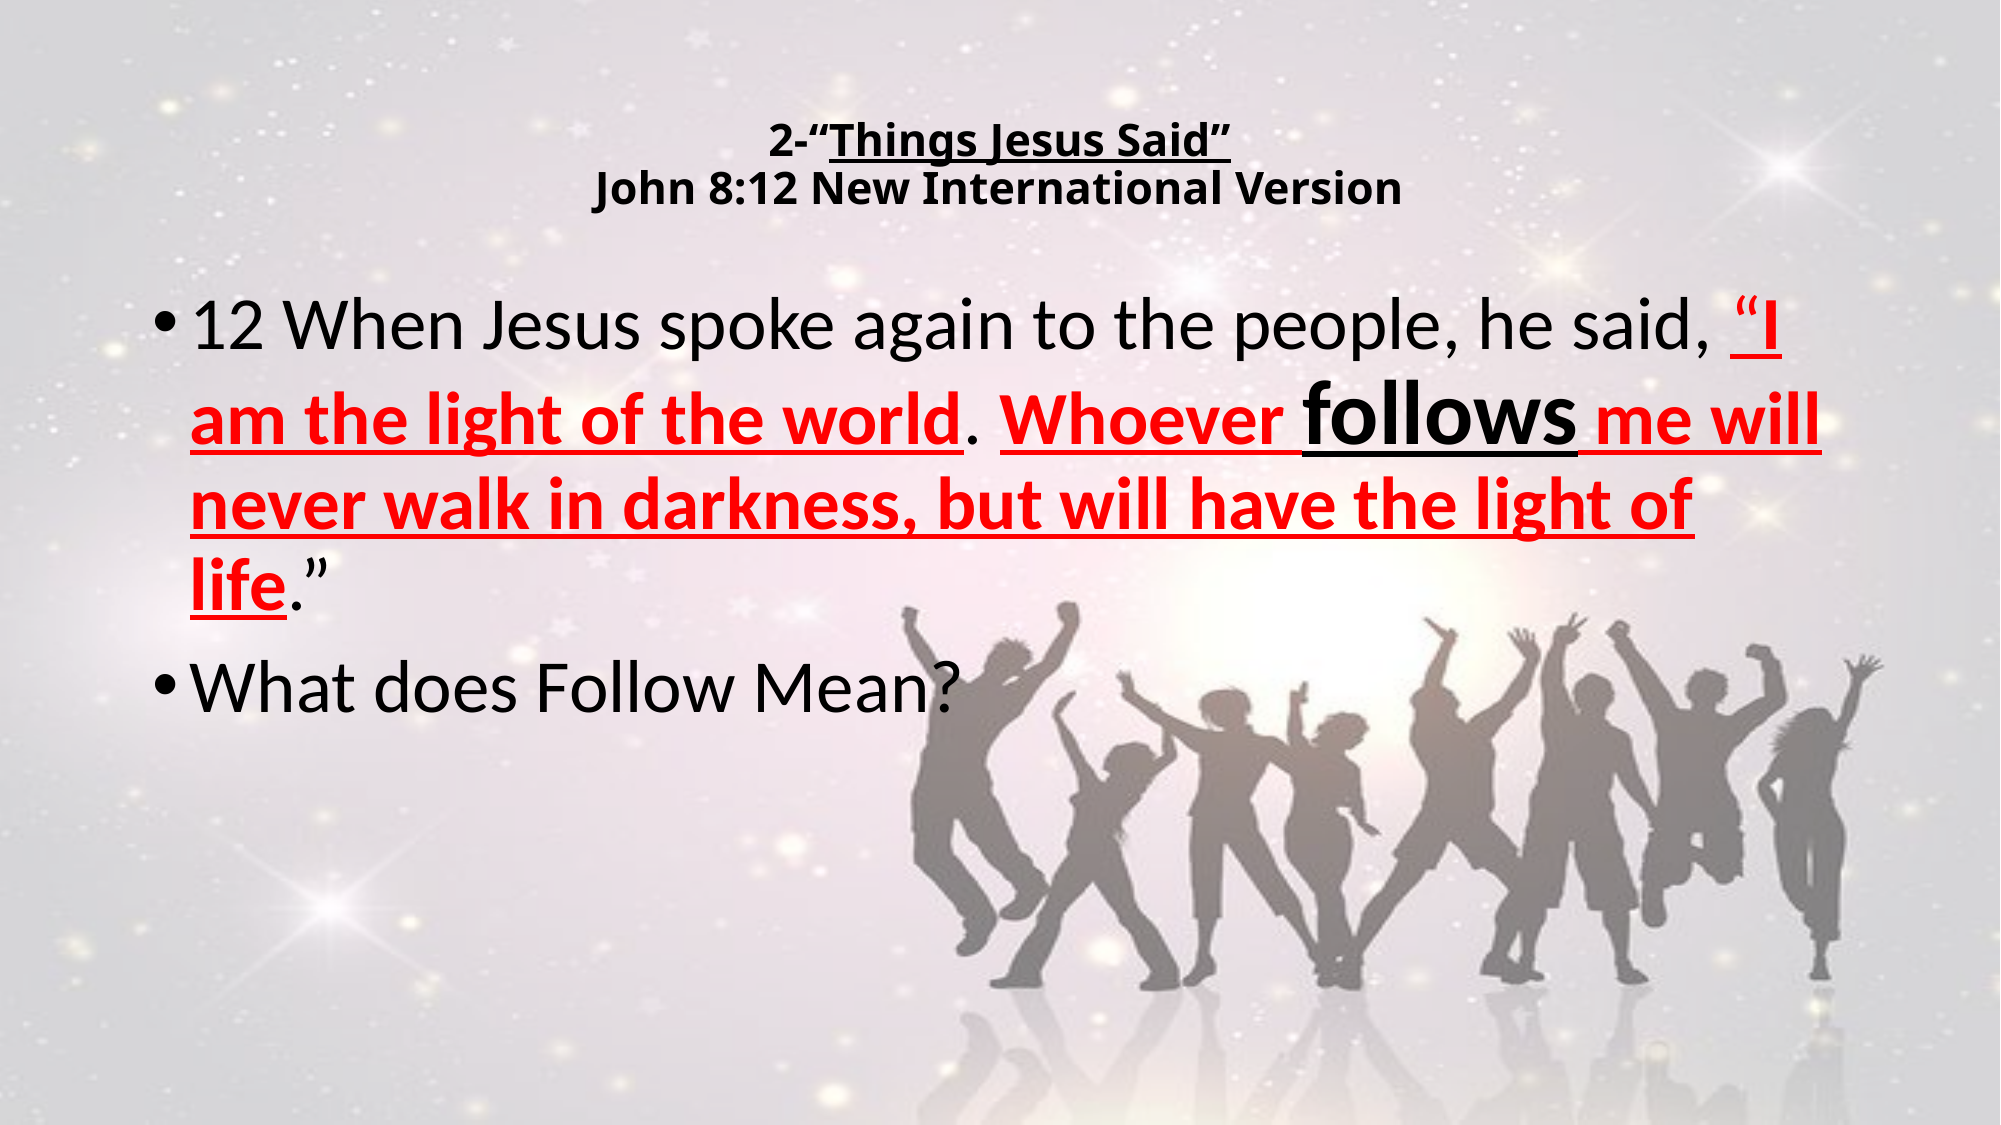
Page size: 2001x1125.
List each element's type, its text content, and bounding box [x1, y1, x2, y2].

title 2-“Things Jesus Said” John 8:12 New International Version [137, 59, 1863, 277]
list 12 When Jesus spoke again to the people, he said, “I am the light of the world. Whoever follows me will never walk in darkness, but will have the light of life.” What does Follow Mean? [137, 277, 1863, 992]
